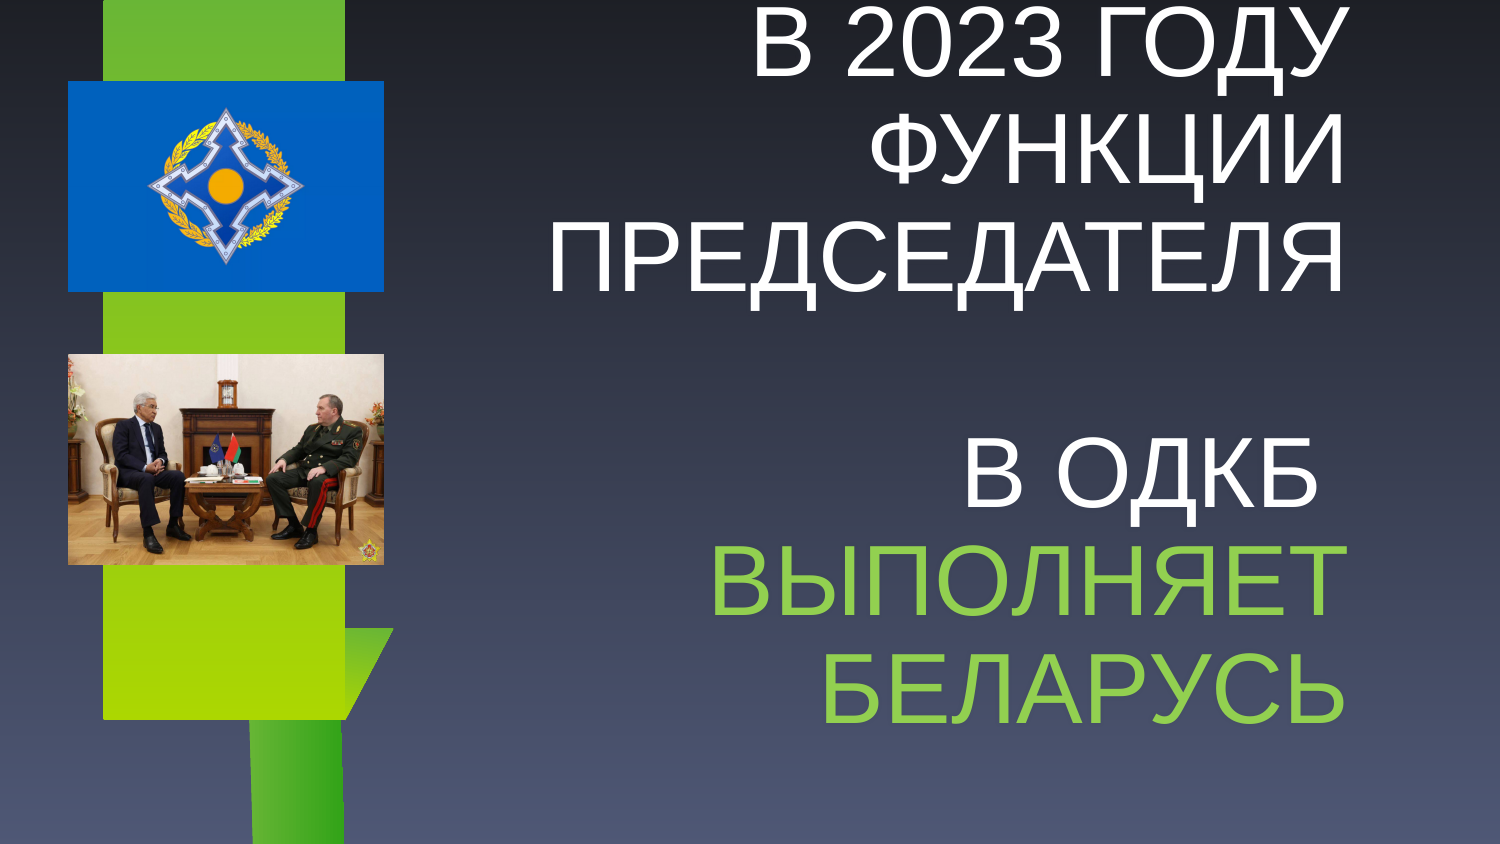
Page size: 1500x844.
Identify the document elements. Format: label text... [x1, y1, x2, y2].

picture [67, 354, 384, 565]
picture [67, 81, 384, 292]
title В 2023 ГОДУ ФУНКЦИИ ПРЕДСЕДАТЕЛЯ В ОДКБ ВЫПОЛНЯЕТ БЕЛАРУСЬ [519, 81, 1350, 745]
